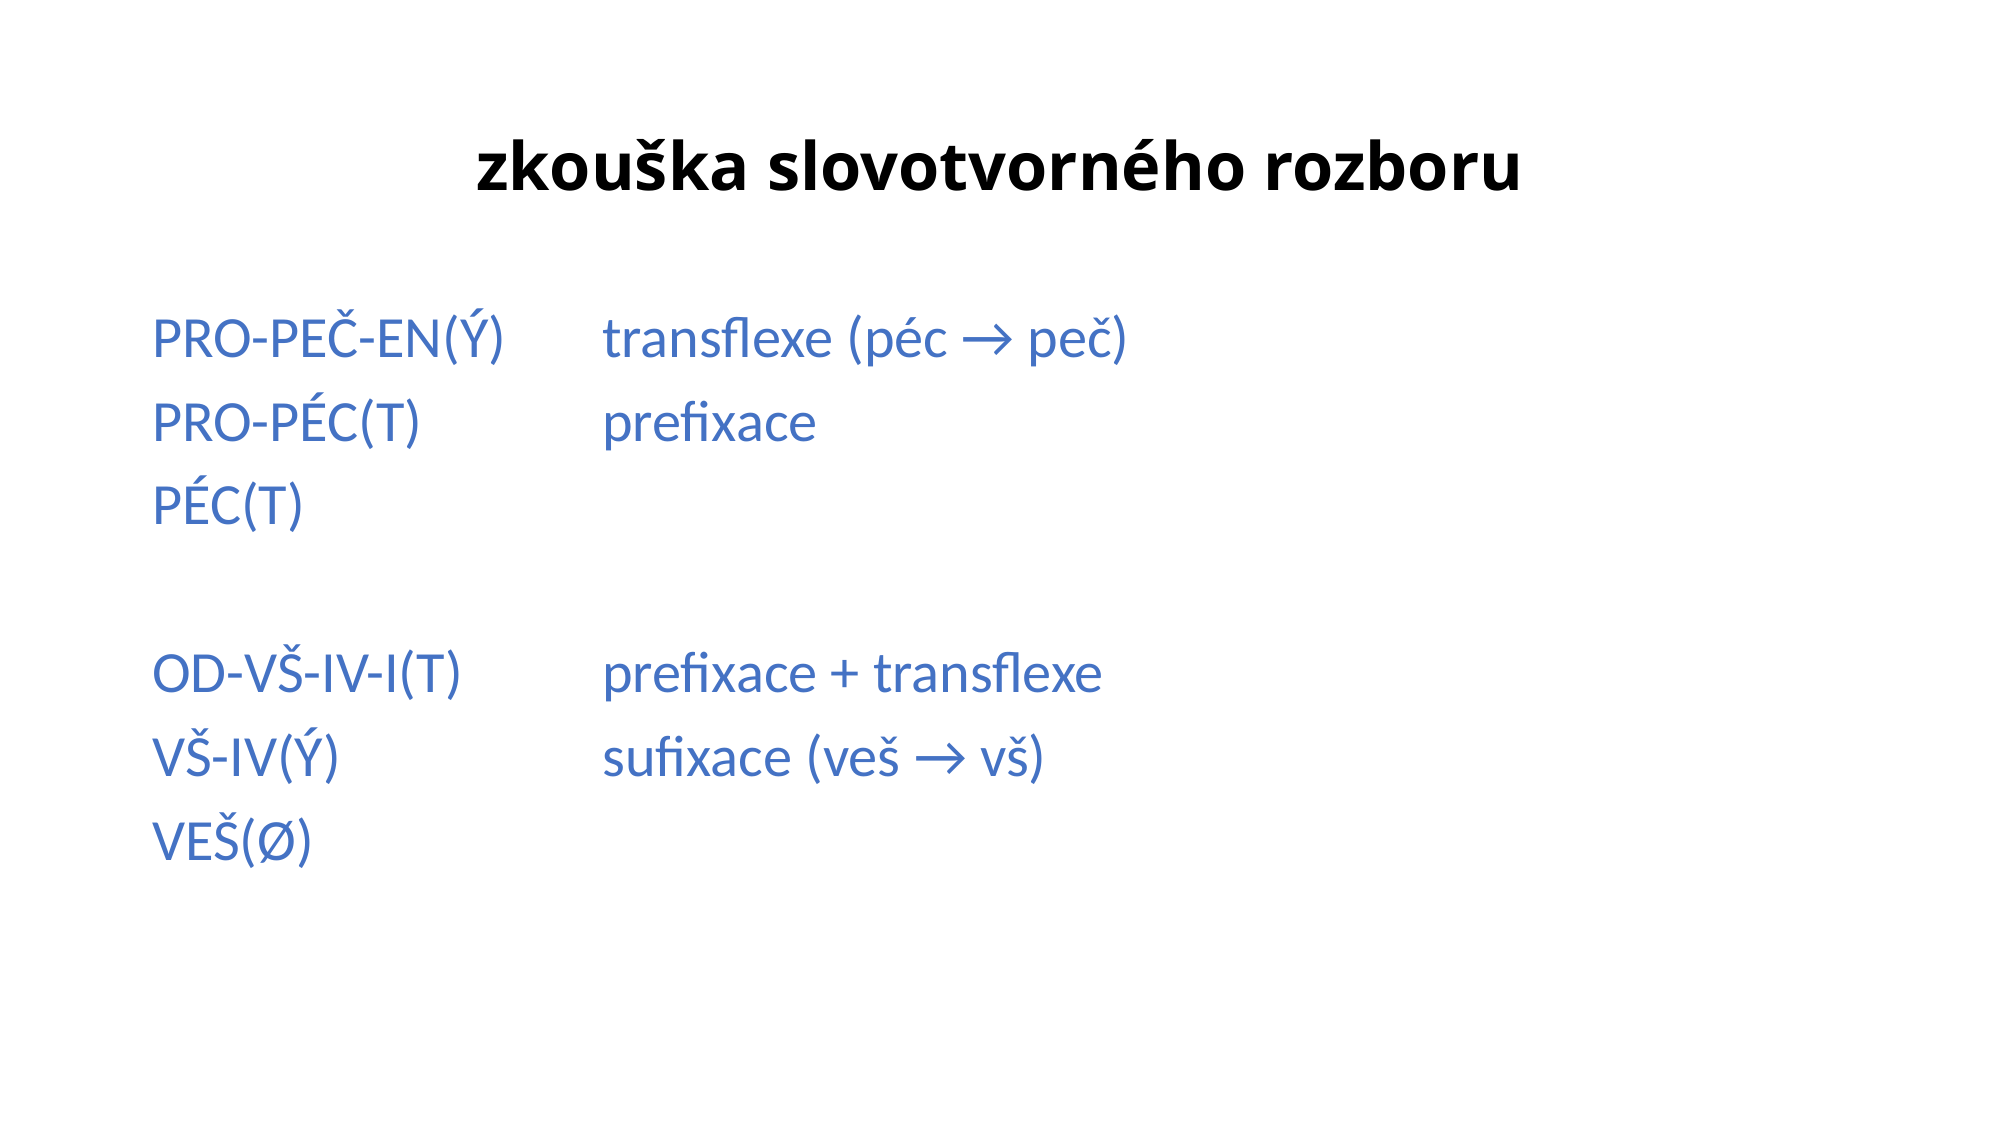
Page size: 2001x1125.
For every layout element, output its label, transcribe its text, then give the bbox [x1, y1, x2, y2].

list PRO-PEČ-EN(Ý) transflexe (péc → peč) PRO-PÉC(T) prefixace PÉC(T) OD-VŠ-IV-I(T) prefixace + transflexe VŠ-IV(Ý) sufixace (veš → vš) VEŠ(Ø) [137, 299, 1863, 1014]
title zkouška slovotvorného rozboru [137, 59, 1863, 278]
